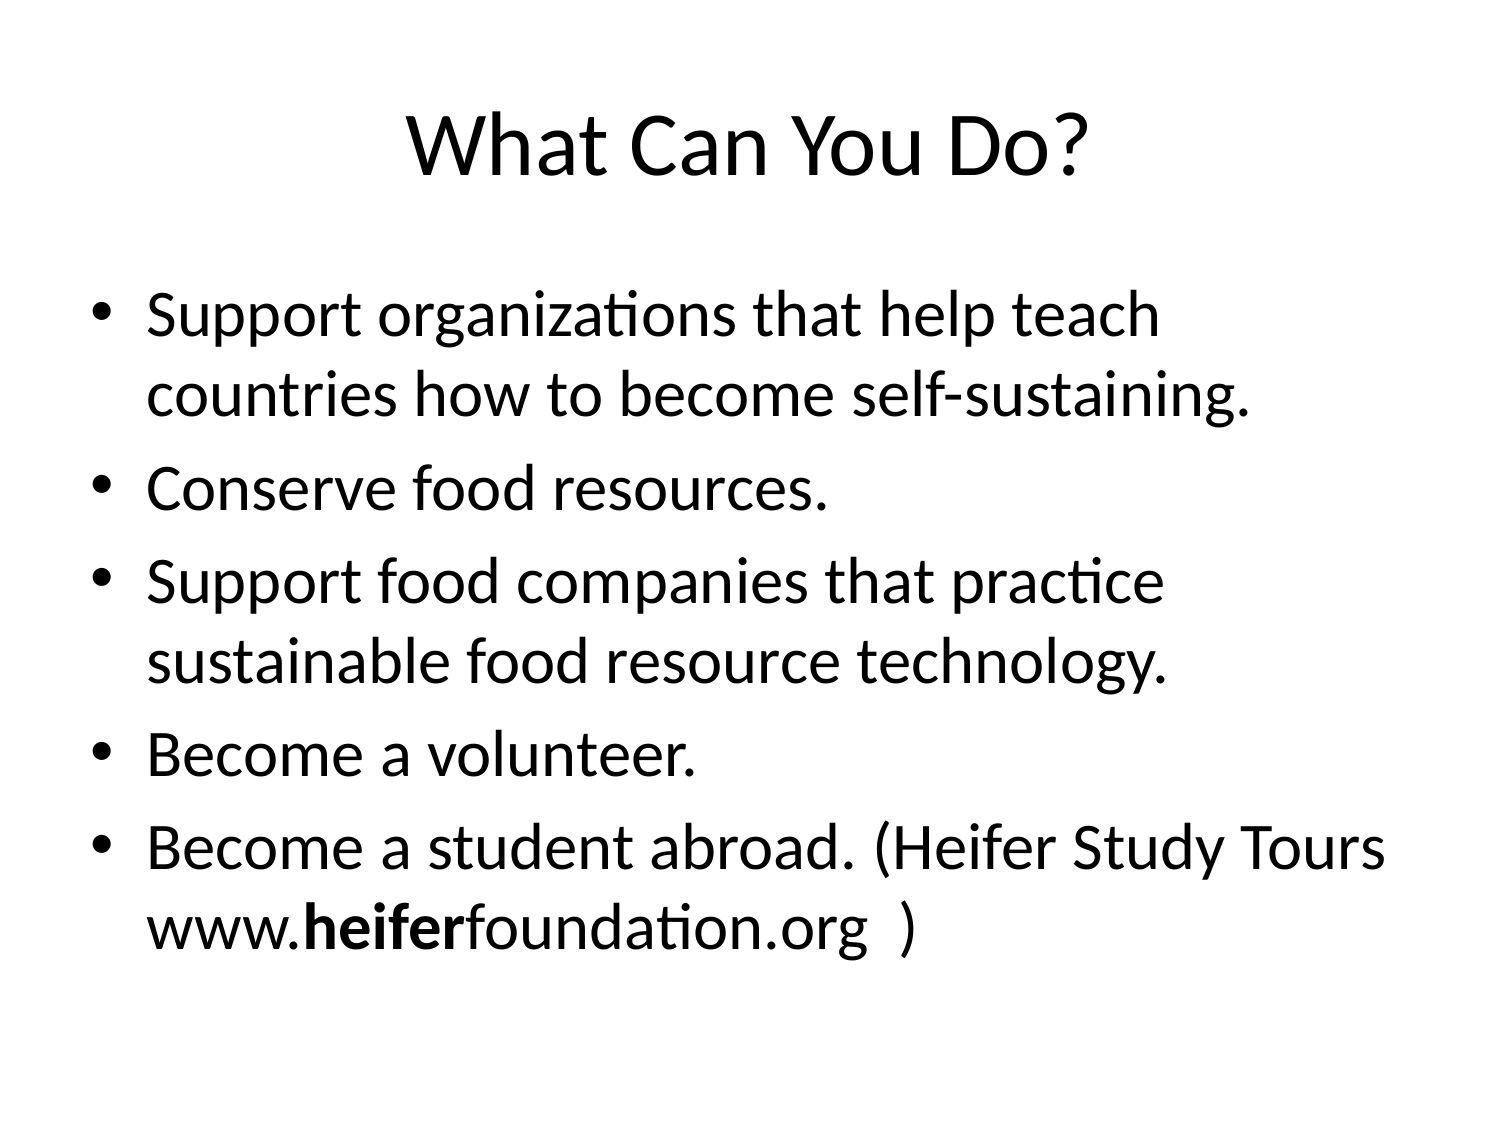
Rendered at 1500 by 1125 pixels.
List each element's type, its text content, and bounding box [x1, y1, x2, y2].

title What Can You Do? [75, 45, 1425, 233]
list Support organizations that help teach countries how to become self-sustaining. Conserve food resources. Support food companies that practice sustainable food resource technology. Become a volunteer. Become a student abroad. (Heifer Study Tours www.heiferfoundation.org ) [75, 262, 1425, 1005]
